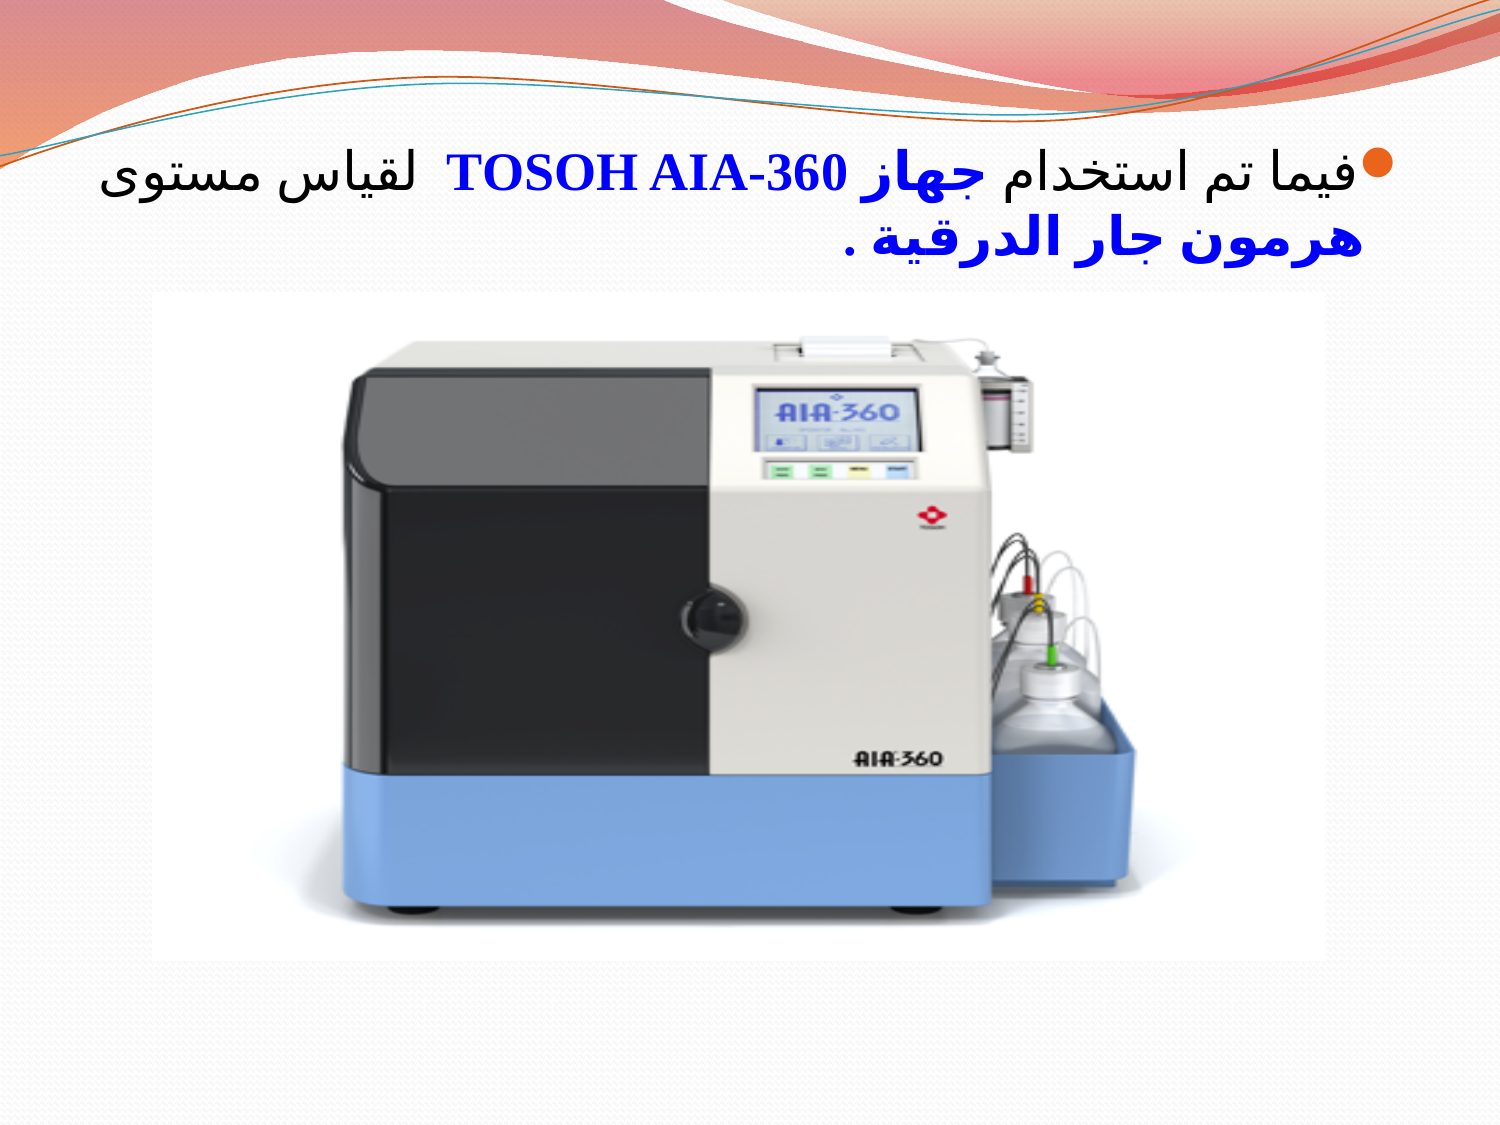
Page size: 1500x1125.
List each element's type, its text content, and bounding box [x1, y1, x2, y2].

picture [152, 292, 1325, 962]
table_cell *** 0.29 ± 2.07 [145, 294, 1331, 975]
list فيما تم استخدام جهاز TOSOH AIA-360 لقياس مستوى هرمون جار الدرقية . [75, 128, 1425, 1038]
